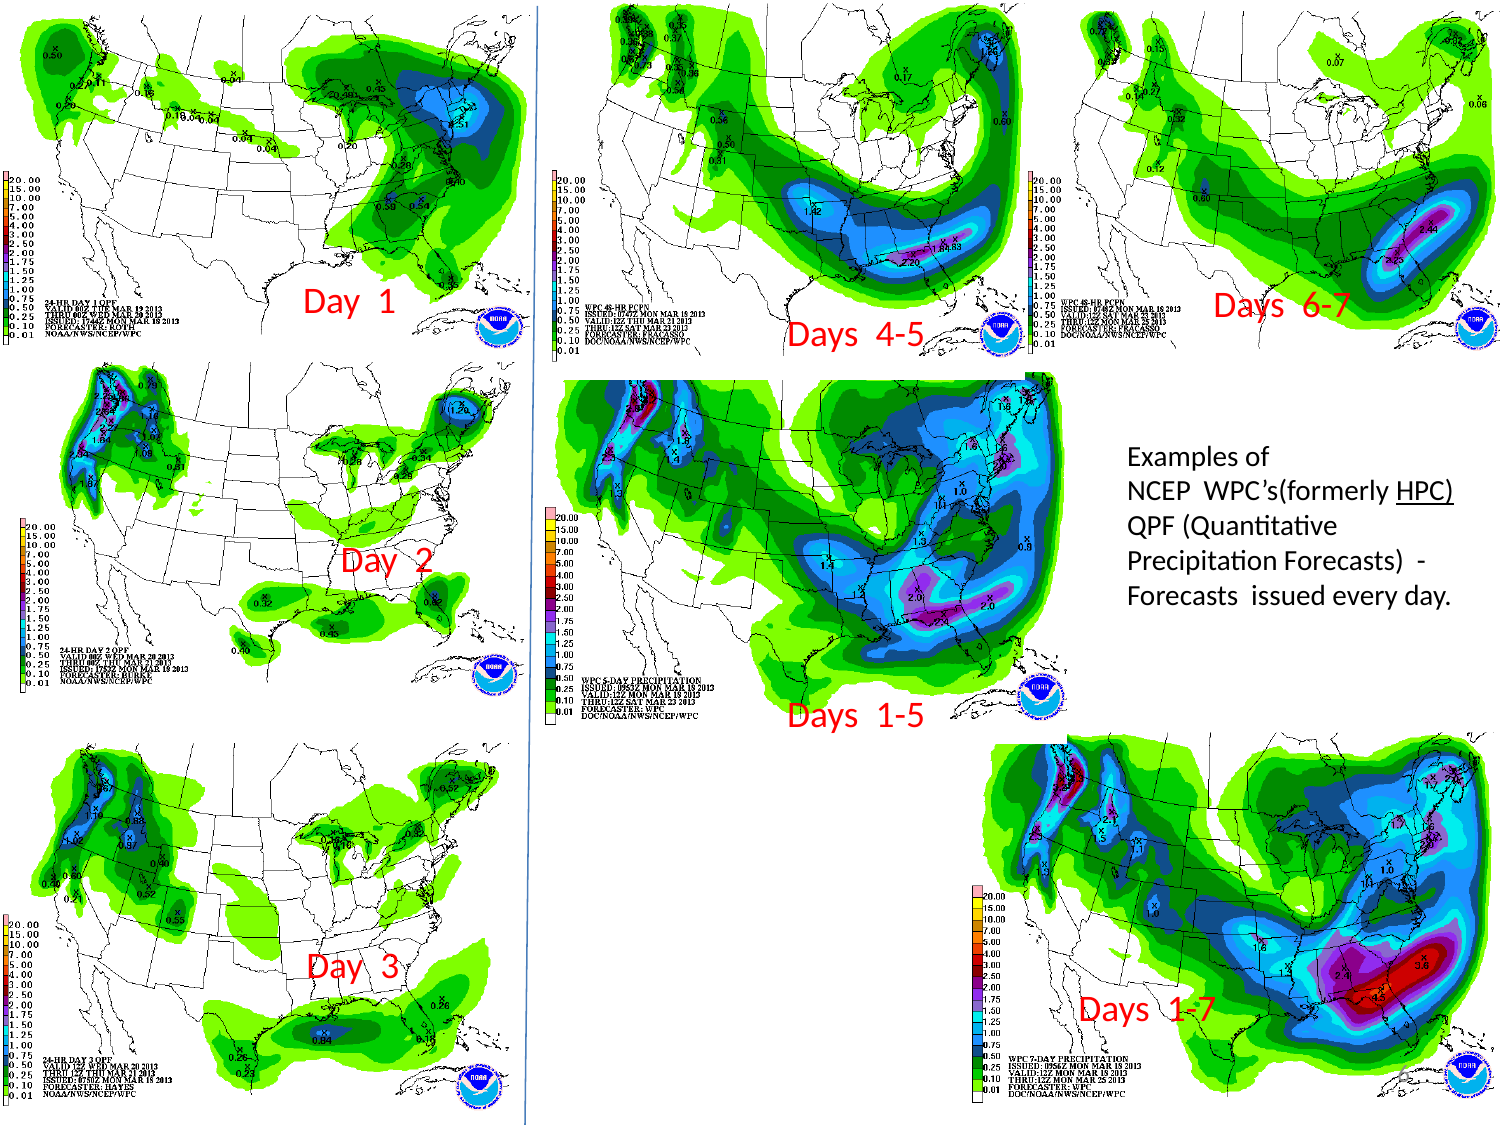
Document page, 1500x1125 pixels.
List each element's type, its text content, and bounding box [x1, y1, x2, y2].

picture [0, 742, 510, 1125]
picture [0, 15, 524, 710]
text_box Examples of NCEP WPC’s(formerly HPC) QPF (Quantitative Precipitation Forecasts) - Forecasts issued every day. [1112, 429, 1494, 619]
picture [541, 0, 1500, 1122]
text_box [524, 5, 538, 1125]
